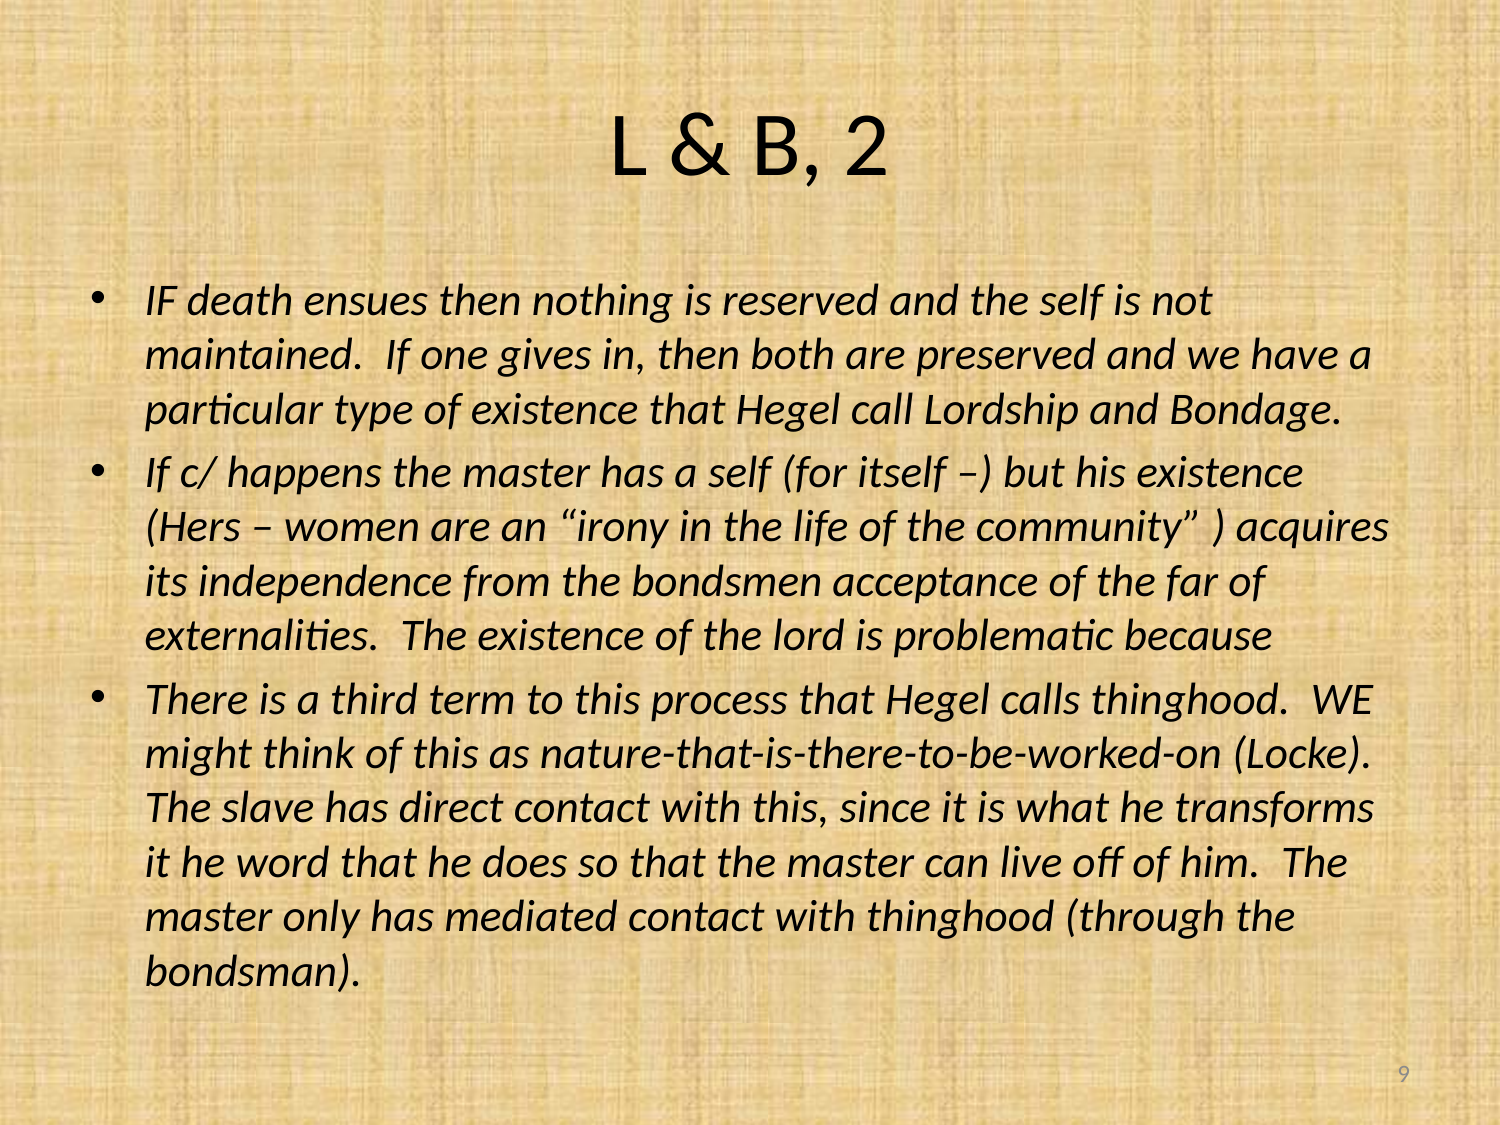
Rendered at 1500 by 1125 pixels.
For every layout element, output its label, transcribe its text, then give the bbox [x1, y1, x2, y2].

slide_number 9 [1074, 1042, 1425, 1103]
list IF death ensues then nothing is reserved and the self is not maintained. If one gives in, then both are preserved and we have a particular type of existence that Hegel call Lordship and Bondage. If c/ happens the master has a self (for itself –) but his existence (Hers – women are an “irony in the life of the community” ) acquires its independence from the bondsmen acceptance of the far of externalities. The existence of the lord is problematic because There is a third term to this process that Hegel calls thinghood. WE might think of this as nature-that-is-there-to-be-worked-on (Locke). The slave has direct contact with this, since it is what he transforms it he word that he does so that the master can live off of him. The master only has mediated contact with thinghood (through the bondsman). [75, 262, 1425, 1005]
title L & B, 2 [75, 45, 1425, 233]
picture [0, 0, 1500, 1125]
